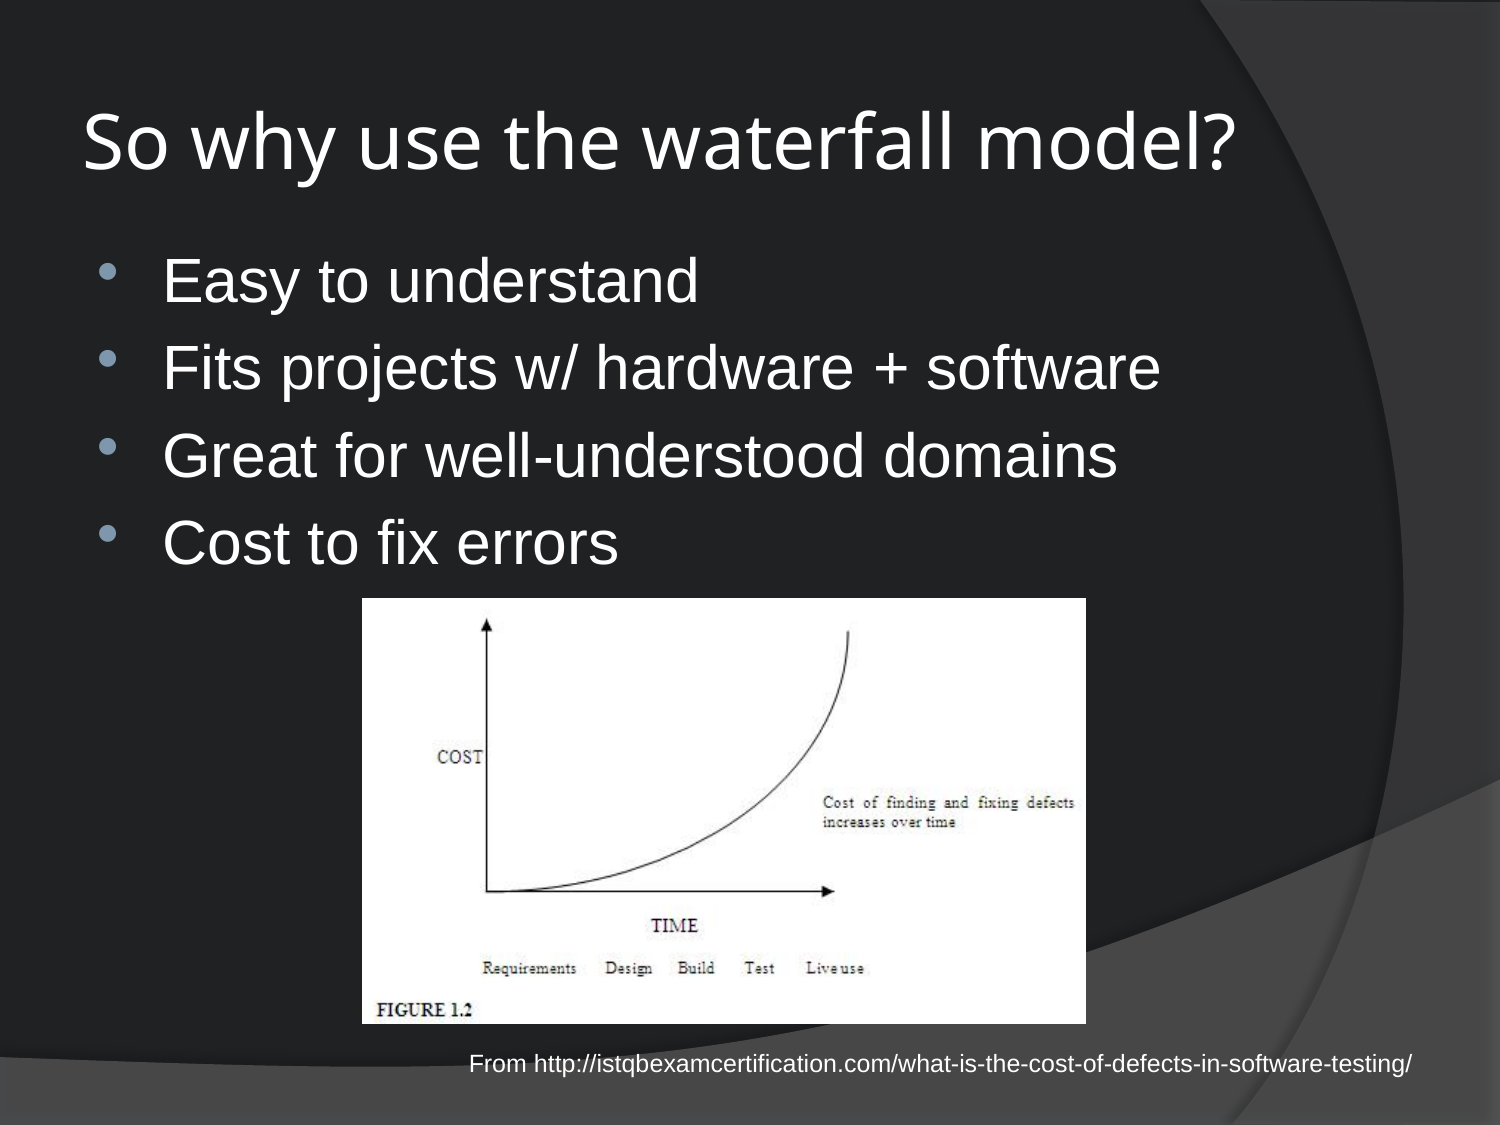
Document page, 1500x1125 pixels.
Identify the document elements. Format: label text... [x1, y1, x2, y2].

picture [362, 598, 1086, 1024]
text_box From http://istqbexamcertification.com/what-is-the-cost-of-defects-in-software-testing/ [453, 1040, 1430, 1085]
list Easy to understand Fits projects w/ hardware + software Great for well-understood domains Cost to fix errors [78, 232, 1304, 975]
title So why use the waterfall model? [75, 45, 1300, 233]
